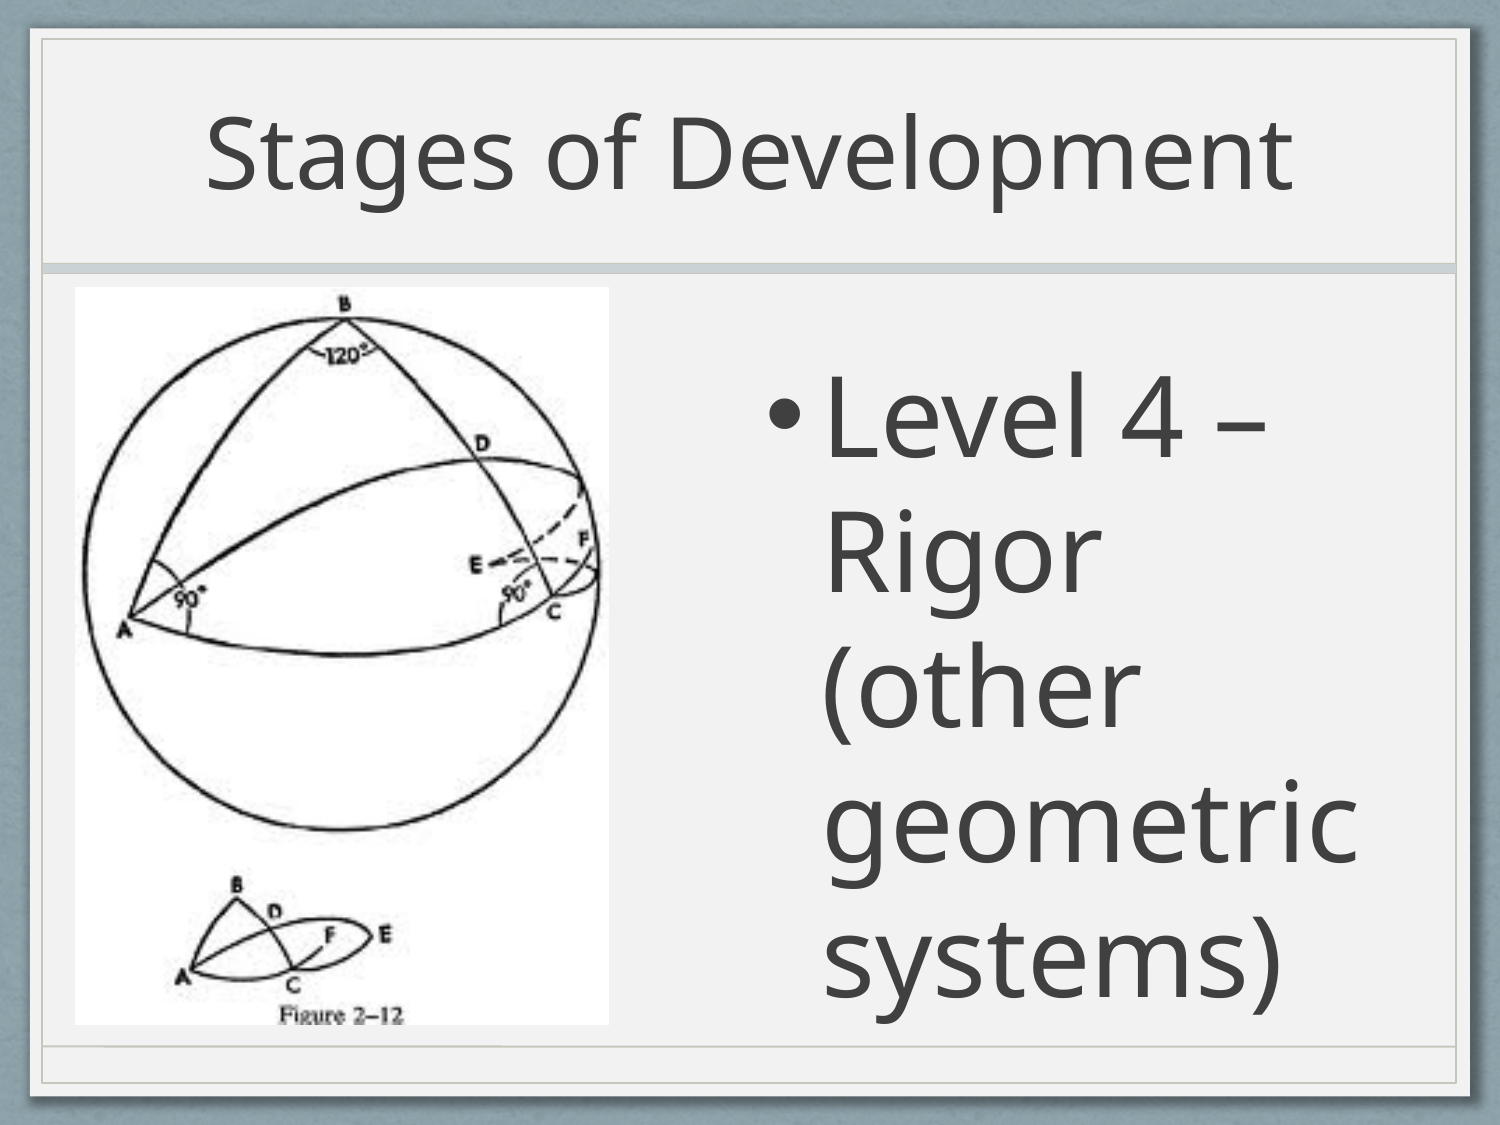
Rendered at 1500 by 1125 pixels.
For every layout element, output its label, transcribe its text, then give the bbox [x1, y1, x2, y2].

list Level 4 –Rigor (other geometric systems) [750, 337, 1425, 1025]
picture [74, 286, 610, 1026]
title Stages of Development [147, 40, 1353, 260]
